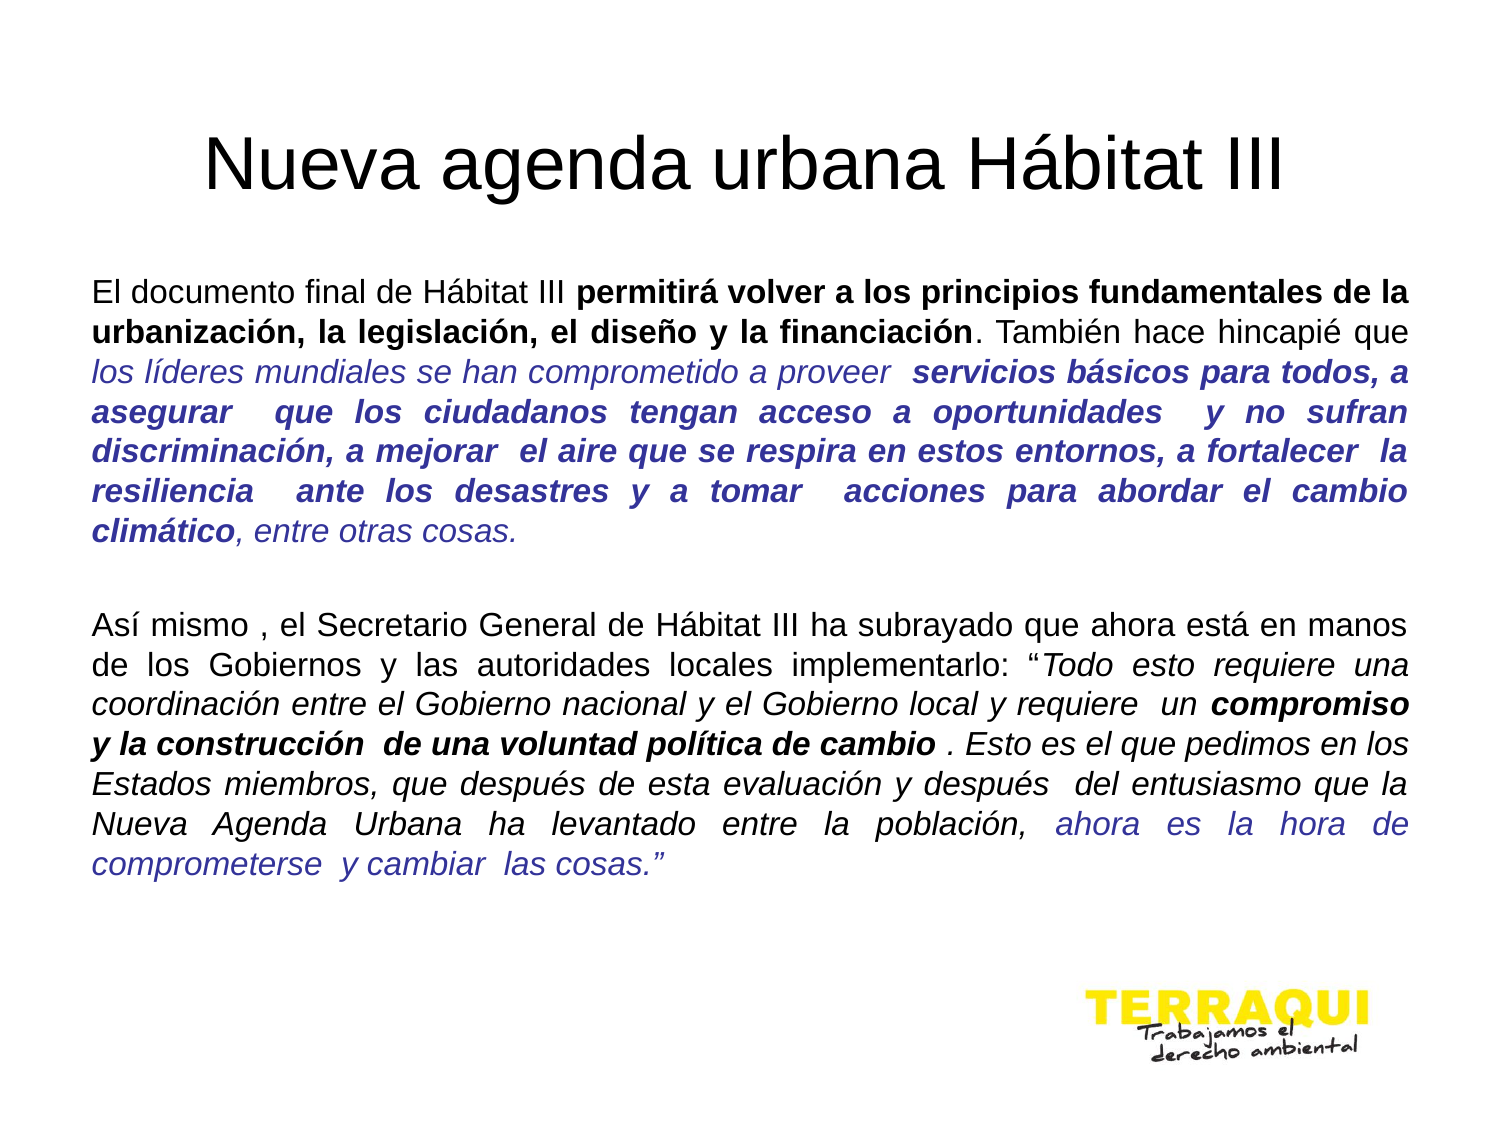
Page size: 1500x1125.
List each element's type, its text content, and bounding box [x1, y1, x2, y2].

picture [1009, 957, 1461, 1112]
title Nueva agenda urbana Hábitat III [70, 66, 1421, 254]
list El documento final de Hábitat III permitirá volver a los principios fundamentales de la urbanización, la legislación, el diseño y la financiación. También hace hincapié que los líderes mundiales se han comprometido a proveer servicios básicos para todos, a asegurar que los ciudadanos tengan acceso a oportunidades y no sufran discriminación, a mejorar el aire que se respira en estos entornos, a fortalecer la resiliencia ante los desastres y a tomar acciones para abordar el cambio climático, entre otras cosas. Así mismo , el Secretario General de Hábitat III ha subrayado que ahora está en manos de los Gobiernos y las autoridades locales implementarlo: “Todo esto requiere una coordinación entre el Gobierno nacional y el Gobierno local y requiere un compromiso y la construcción de una voluntad política de cambio . Esto es el que pedimos en los Estados miembros, que después de esta evaluación y después del entusiasmo que la Nueva Agenda Urbana ha levantado entre la población, ahora es la hora de comprometerse y cambiar las cosas.” [76, 262, 1425, 906]
